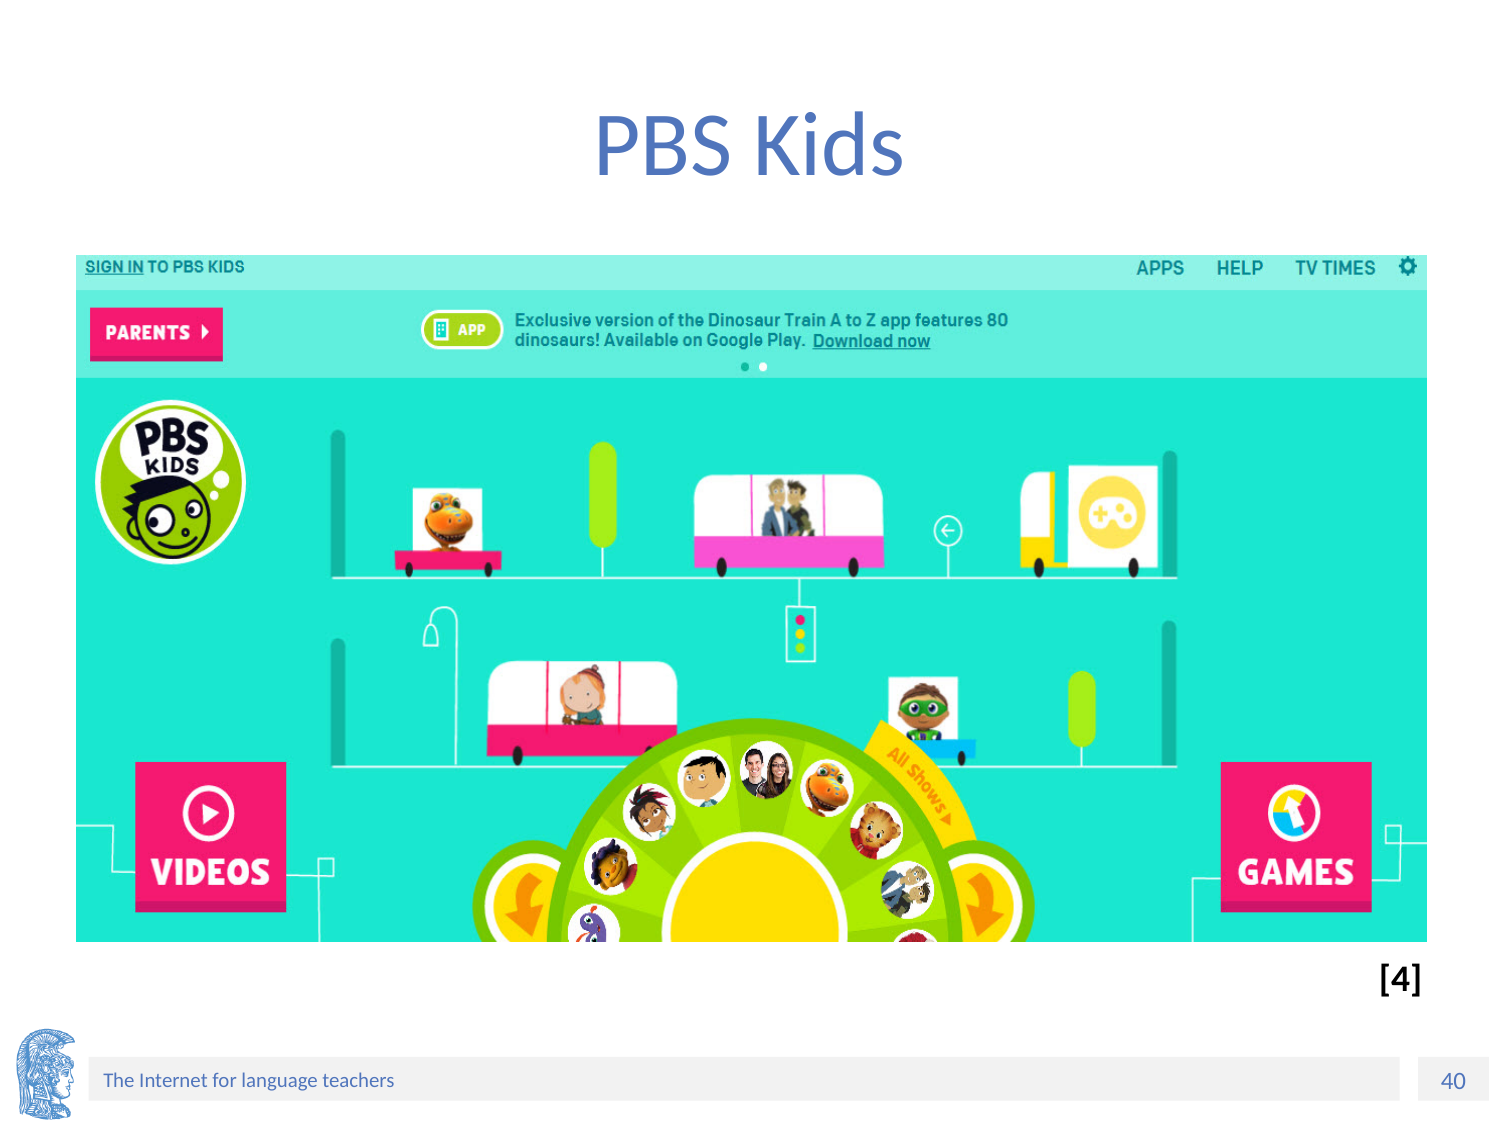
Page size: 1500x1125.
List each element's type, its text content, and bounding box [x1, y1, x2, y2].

title PBS Kids [75, 45, 1425, 233]
text_box [4] [1364, 941, 1447, 1013]
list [75, 255, 1427, 942]
picture [9, 1025, 81, 1120]
